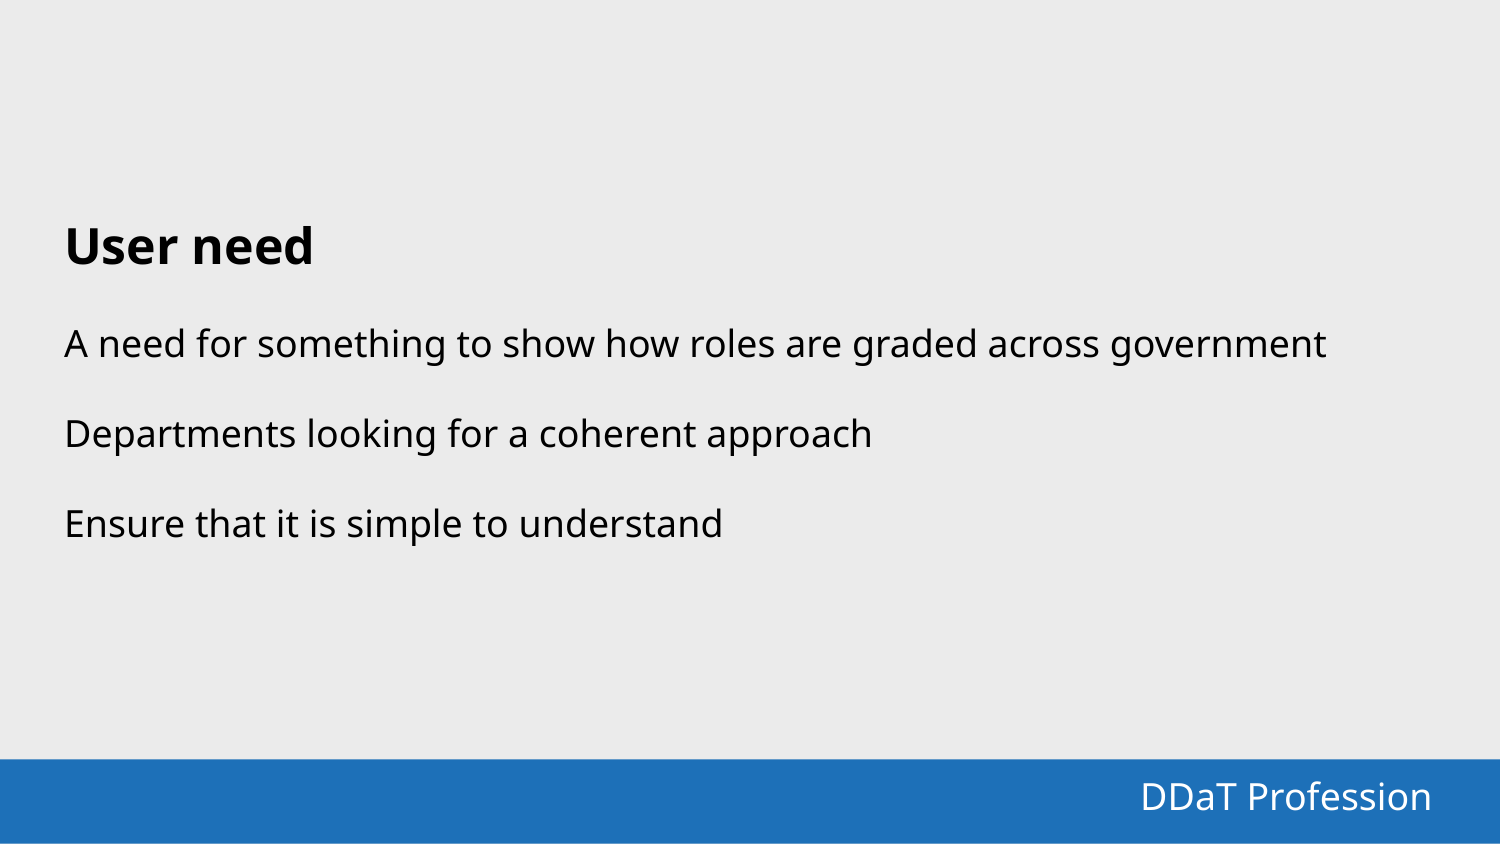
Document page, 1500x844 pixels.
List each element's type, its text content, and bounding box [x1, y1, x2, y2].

text_box DDaT Profession [986, 772, 1433, 819]
text_box User need A need for something to show how roles are graded across government Departments looking for a coherent approach Ensure that it is simple to understand [61, 25, 1441, 734]
text_box [0, 759, 1500, 844]
